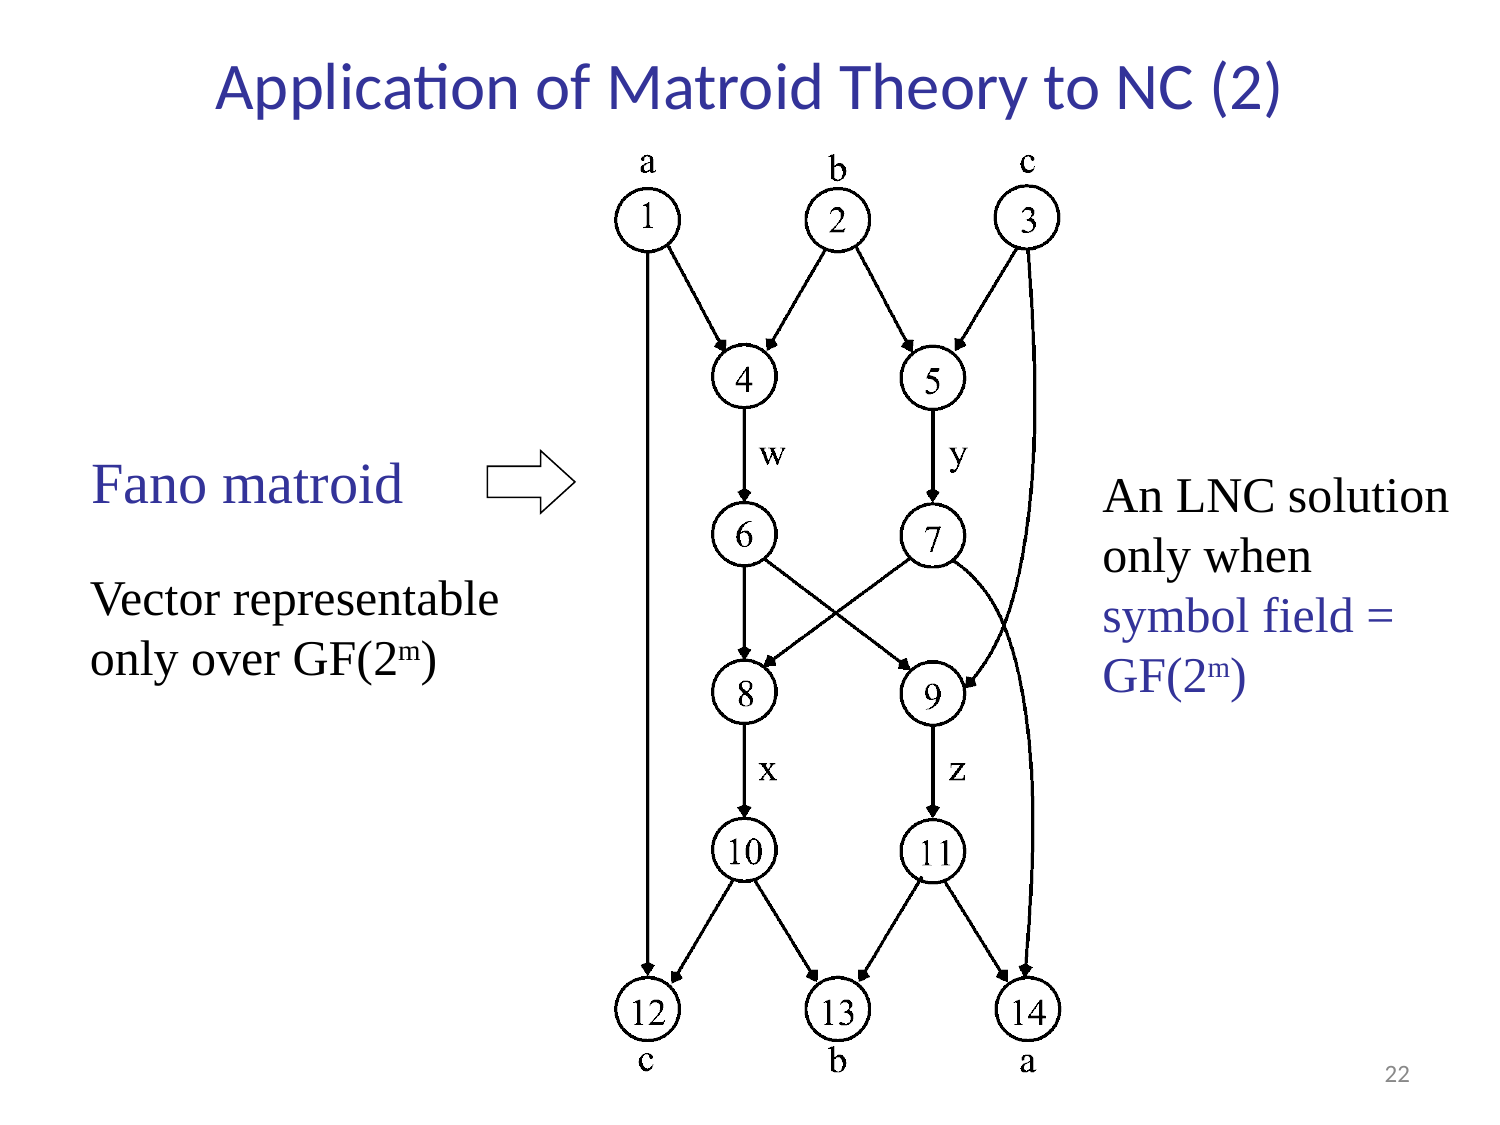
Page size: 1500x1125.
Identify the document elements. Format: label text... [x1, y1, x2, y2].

title Application of Matroid Theory to NC (2) [74, 18, 1426, 147]
text_box An LNC solution only when symbol field = GF(2m) [1087, 454, 1495, 710]
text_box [487, 151, 1063, 1074]
text_box Vector representable only over GF(2m) [74, 557, 482, 693]
slide_number 22 [1092, 1042, 1425, 1103]
text_box Fano matroid [76, 437, 420, 523]
